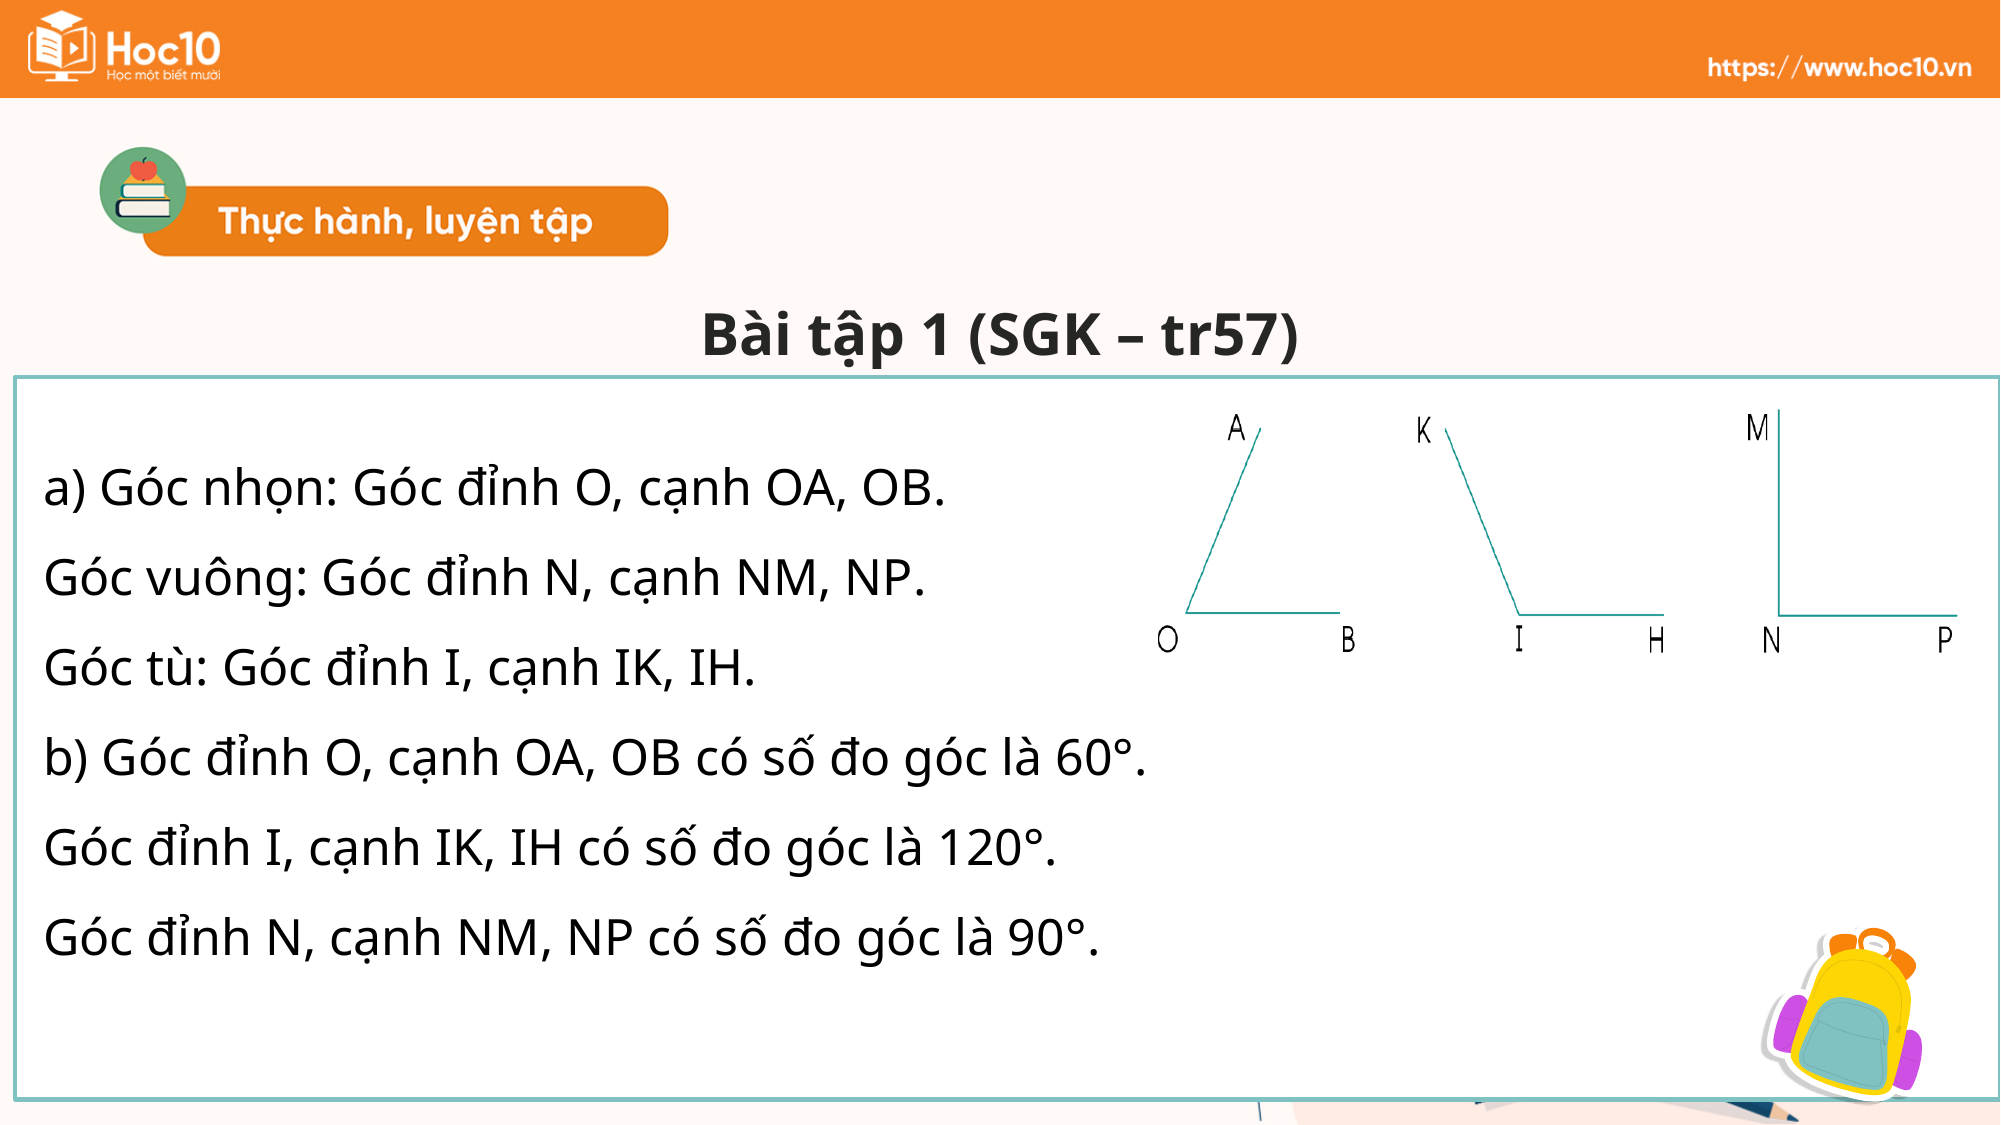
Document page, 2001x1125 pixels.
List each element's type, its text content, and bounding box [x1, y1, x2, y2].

text_box Bài tập 1 (SGK – tr57) [685, 255, 1314, 375]
text_box a) Góc nhọn: Góc đỉnh O, cạnh OA, OB. Góc vuông: Góc đỉnh N, cạnh NM, NP. Góc tù: Góc đỉnh I, cạnh IK, IH. b) Góc đỉnh O, cạnh OA, OB có số đo góc là 60°. Góc đỉnh I, cạnh IK, IH có số đo góc là 120°. Góc đỉnh N, cạnh NM, NP có số đo góc là 90°. [28, 418, 1294, 973]
text_box [15, 377, 2000, 1100]
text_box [1773, 927, 1922, 1096]
picture [0, 0, 2001, 1125]
